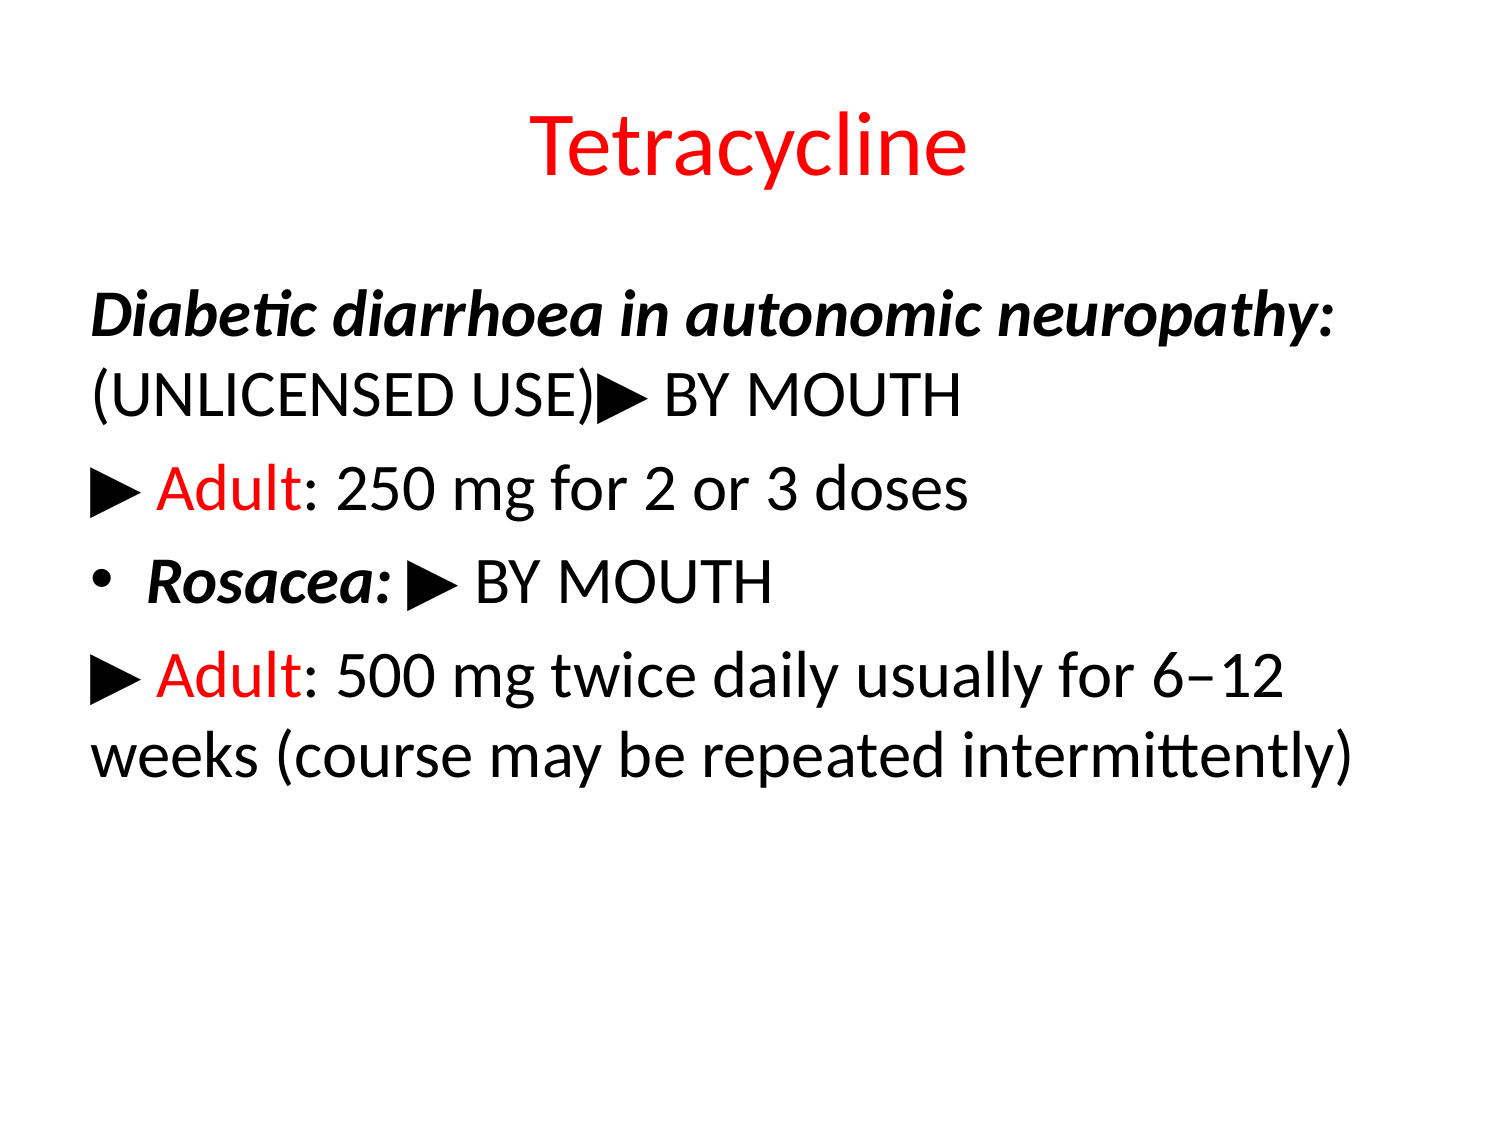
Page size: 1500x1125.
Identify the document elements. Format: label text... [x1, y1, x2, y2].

title Tetracycline [75, 45, 1425, 233]
list Diabetic diarrhoea in autonomic neuropathy: (UNLICENSED USE)▶ BY MOUTH ▶ Adult: 250 mg for 2 or 3 doses Rosacea: ▶ BY MOUTH ▶ Adult: 500 mg twice daily usually for 6–12 weeks (course may be repeated intermittently) [75, 262, 1425, 1005]
